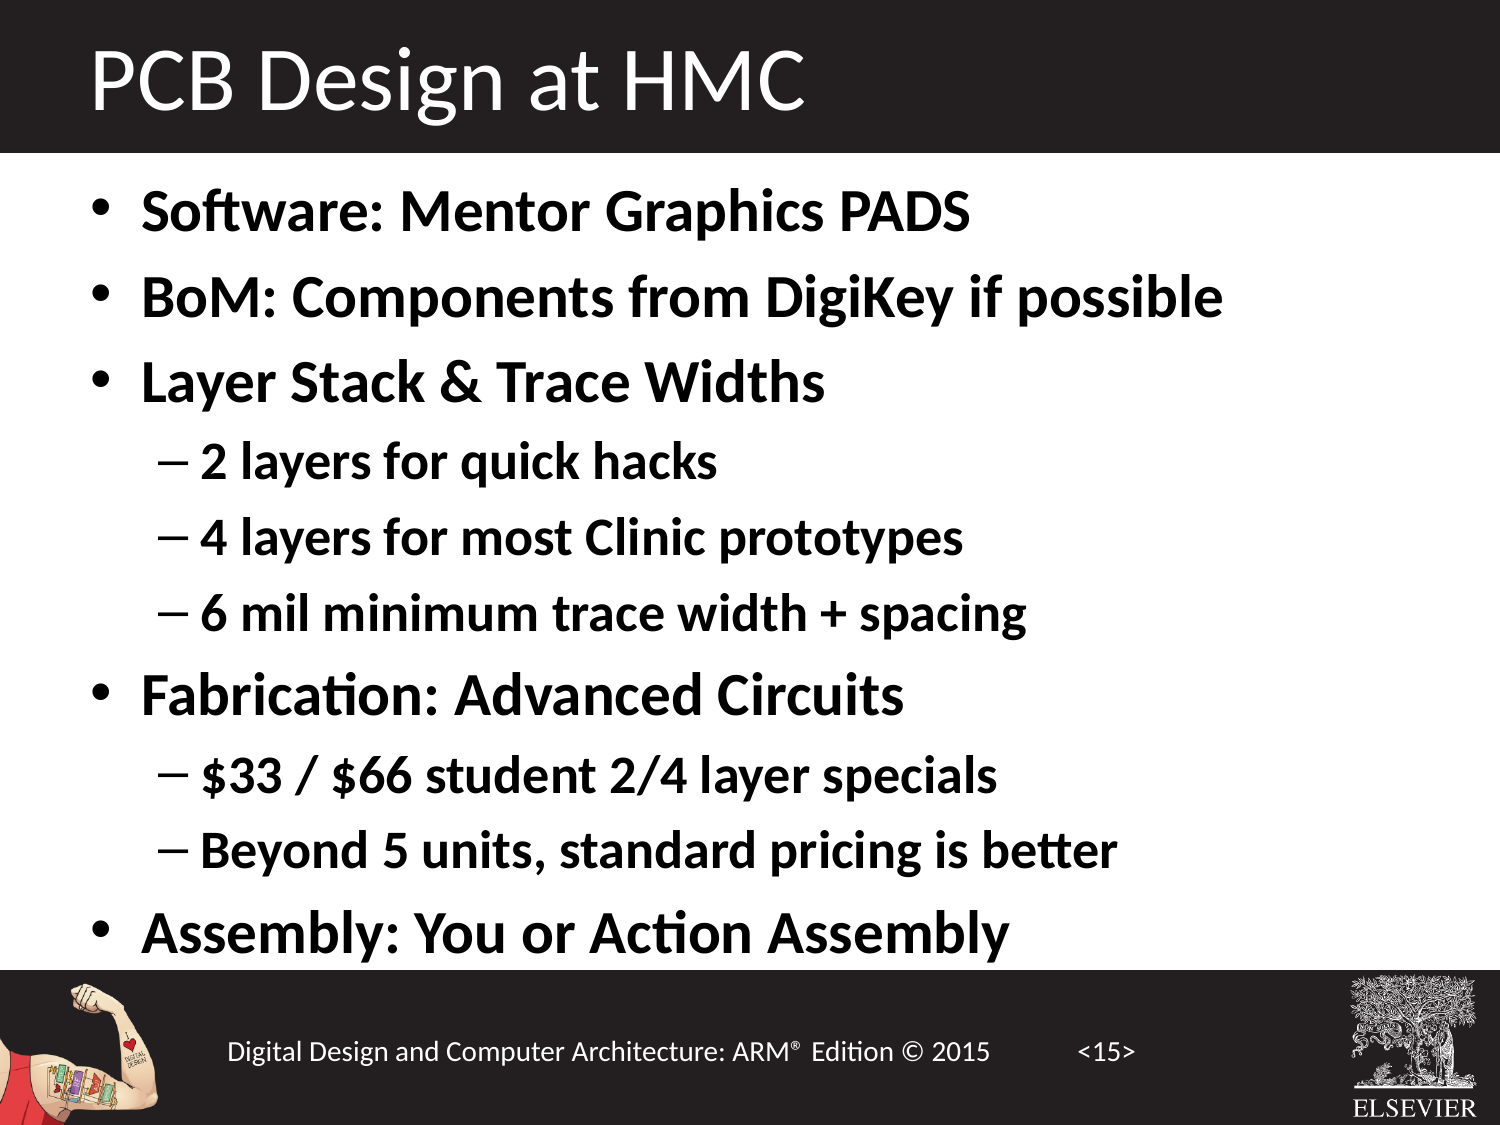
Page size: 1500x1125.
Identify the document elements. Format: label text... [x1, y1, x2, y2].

list Software: Mentor Graphics PADS BoM: Components from DigiKey if possible Layer Stack & Trace Widths 2 layers for quick hacks 4 layers for most Clinic prototypes 6 mil minimum trace width + spacing Fabrication: Advanced Circuits $33 / $66 student 2/4 layer specials Beyond 5 units, standard pricing is better Assembly: You or Action Assembly [75, 162, 1385, 975]
picture [0, 979, 163, 1125]
text_box PCB Design at HMC [75, 11, 1375, 136]
picture [1350, 974, 1477, 1117]
